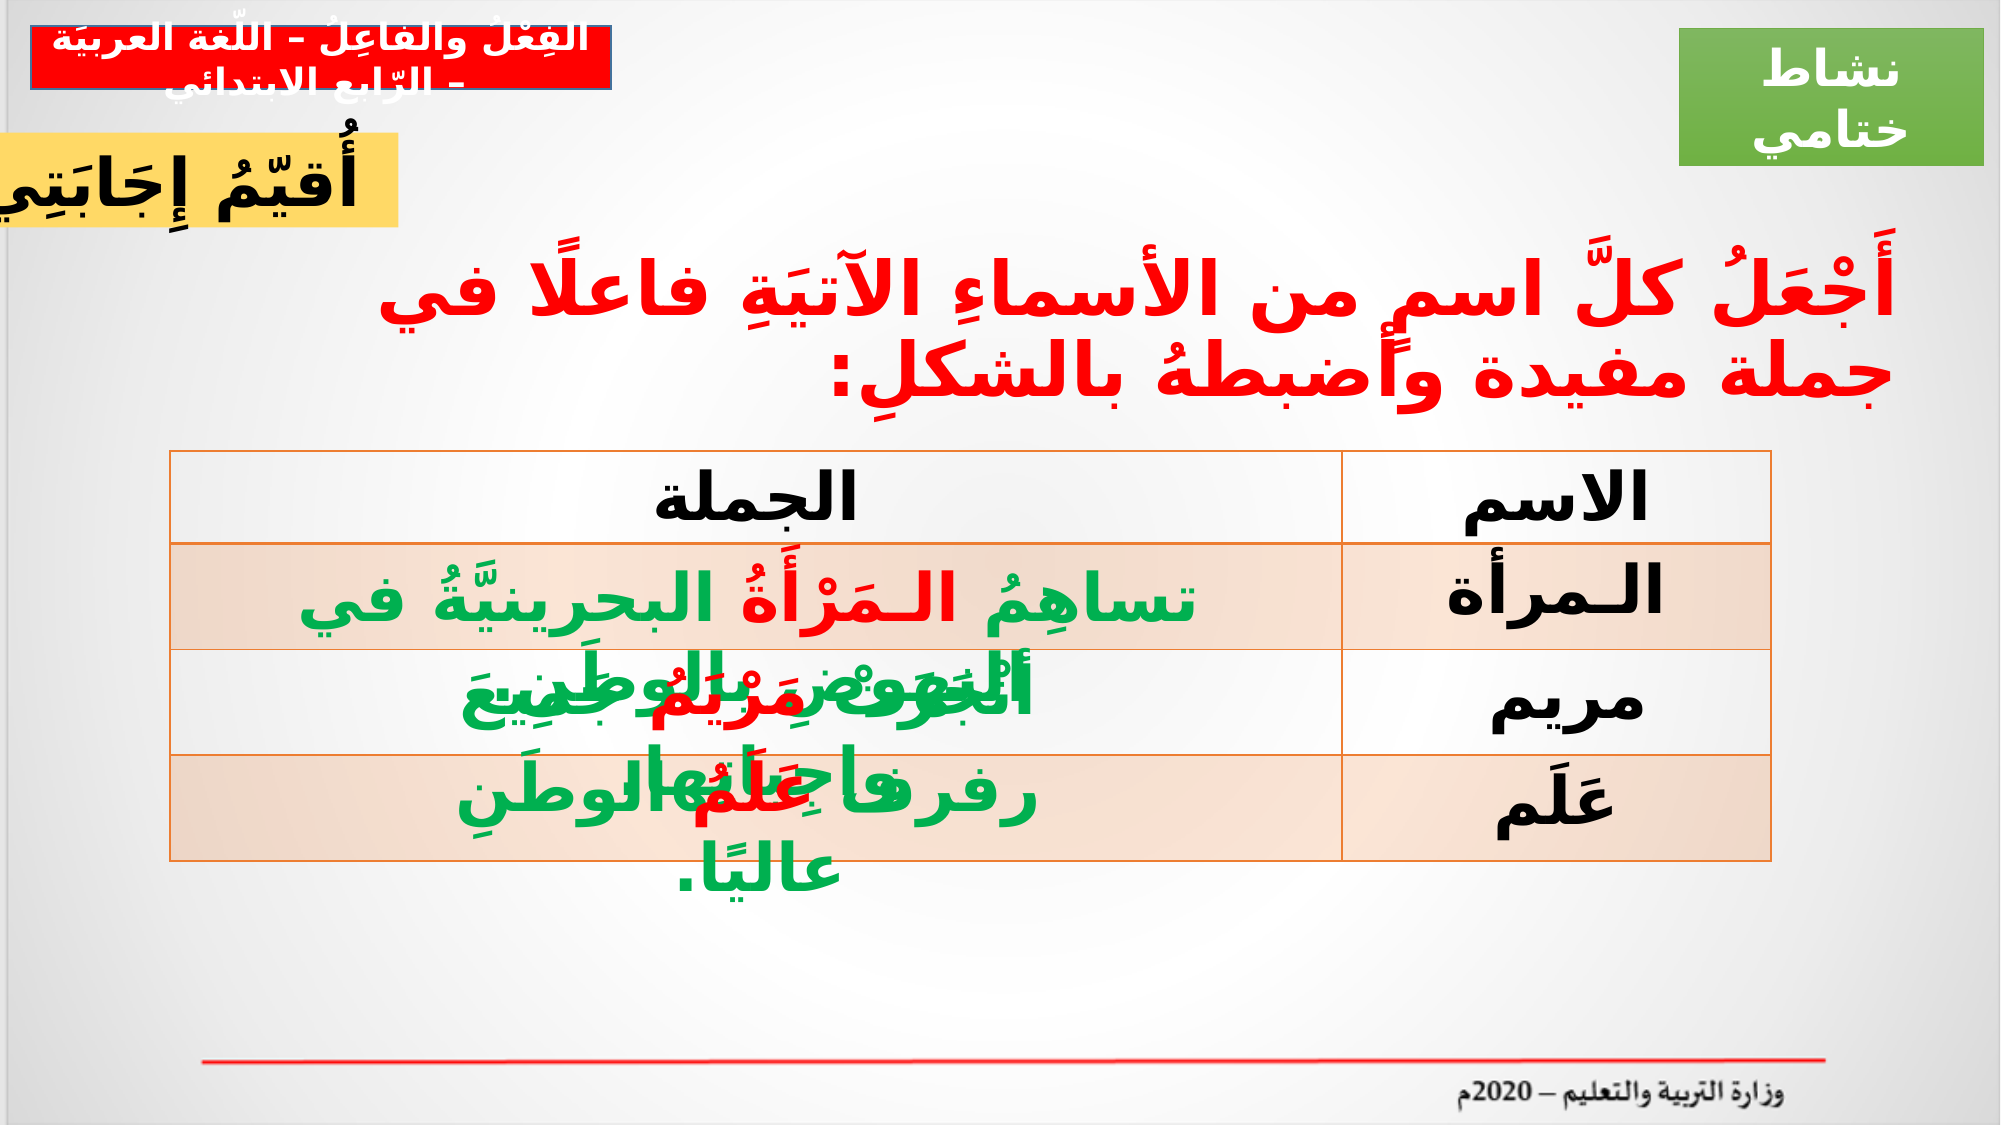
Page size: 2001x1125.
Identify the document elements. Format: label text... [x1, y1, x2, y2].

title أَجْعَلُ كلَّ اسمٍ من الأسماءِ الآتيَةِ فاعلًا في جملة مفيدة وأضبطهُ بالشكلِ: [217, 269, 1913, 394]
text_box نشاط ختامي [1679, 28, 1984, 166]
picture [0, 0, 2001, 1125]
text_box تساهِمُ الـمَرْأَةُ البحرينيَّةُ في النهوضِ بالوطَنِ. [257, 547, 1239, 722]
text_box أنْجَزَتْ مَرْيَمُ جَميعَ واجِباتِها. [351, 641, 1146, 736]
table_cell الـمرأة [1343, 545, 1770, 649]
table_cell [171, 650, 351, 754]
text_box أُقيّمُ إِجَابَتِي [0, 132, 399, 228]
table_cell [171, 756, 351, 860]
table_header الاسم [1343, 452, 1770, 542]
table_cell عَلَم [1343, 756, 1770, 860]
table_cell مريم [1343, 650, 1770, 754]
table_cell [171, 545, 1341, 649]
table_header الجملة [171, 452, 1341, 542]
table_cell [1146, 756, 1341, 860]
table_cell [1146, 650, 1341, 754]
text_box رفرف عَلَمُ الوطَنِ عاليًا. [351, 736, 1146, 912]
text_box الفِعْلُ والفاعِلُ – اللّغة العربيَة – الرّابع الابتدائي [30, 25, 612, 90]
